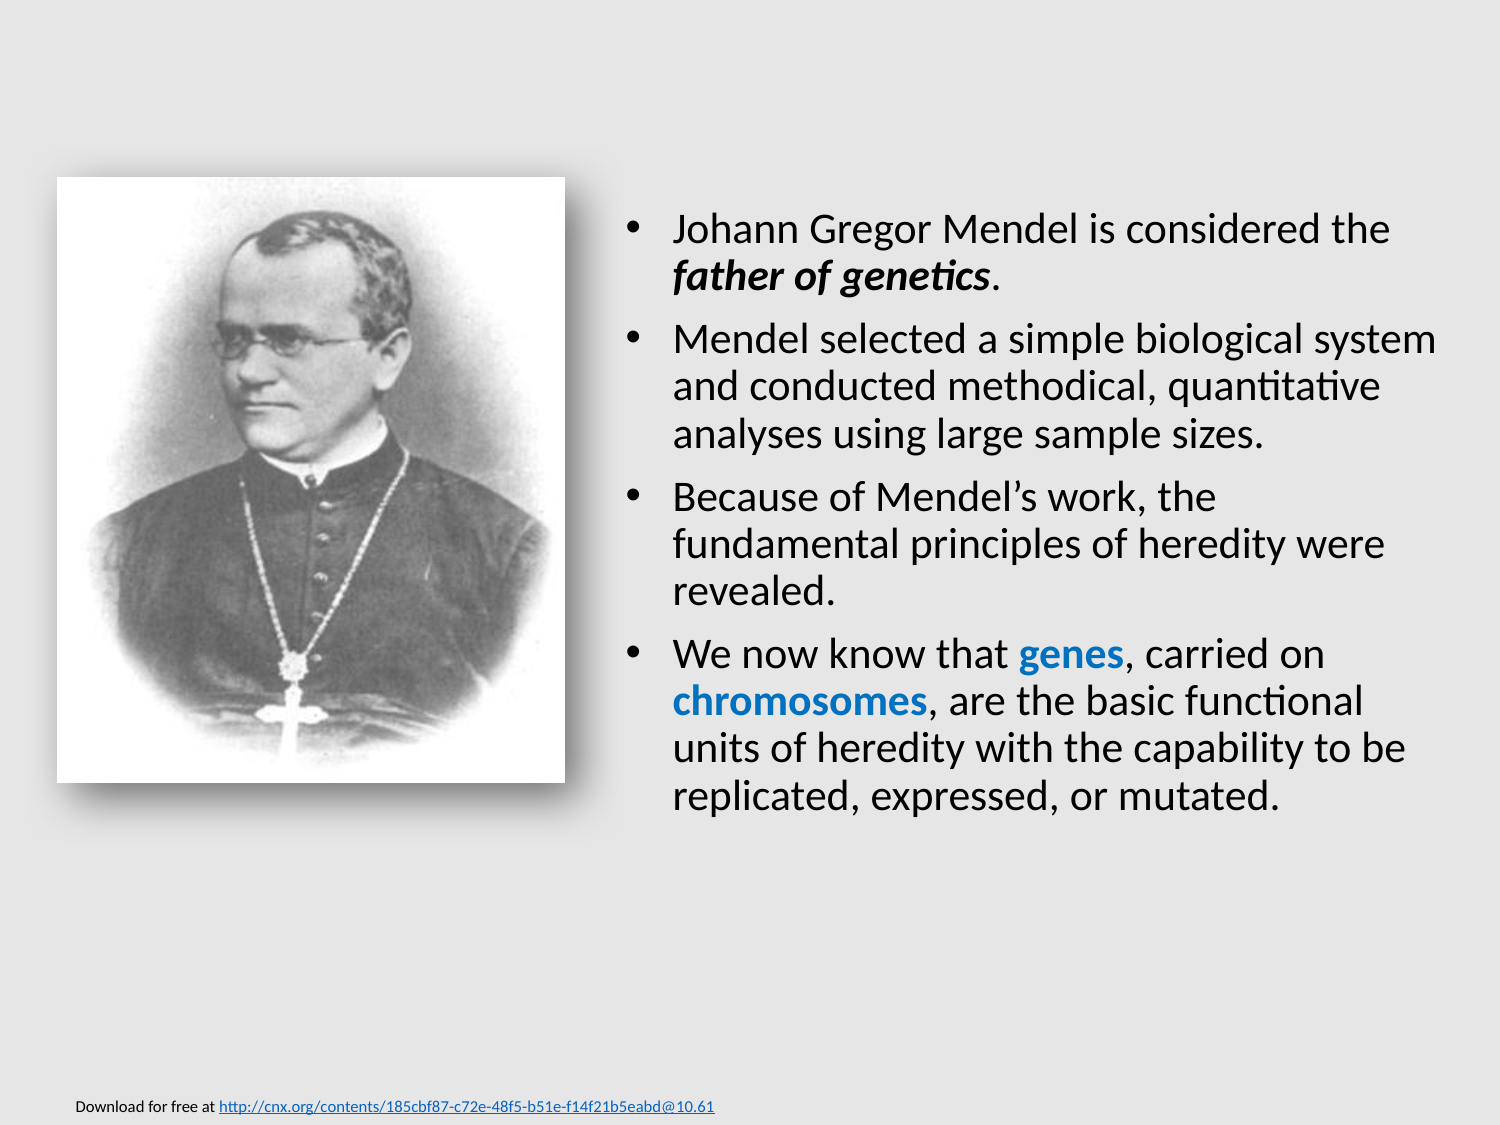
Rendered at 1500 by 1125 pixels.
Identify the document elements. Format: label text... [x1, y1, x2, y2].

text_box Download for free at http://cnx.org/contents/185cbf87-c72e-48f5-b51e-f14f21b5eabd@10.61 [60, 1087, 731, 1123]
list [56, 149, 565, 811]
list Johann Gregor Mendel is considered the father of genetics. Mendel selected a simple biological system and conducted methodical, quantitative analyses using large sample sizes. Because of Mendel’s work, the fundamental principles of heredity were revealed. We now know that genes, carried on chromosomes, are the basic functional units of heredity with the capability to be replicated, expressed, or mutated. [610, 198, 1462, 1113]
